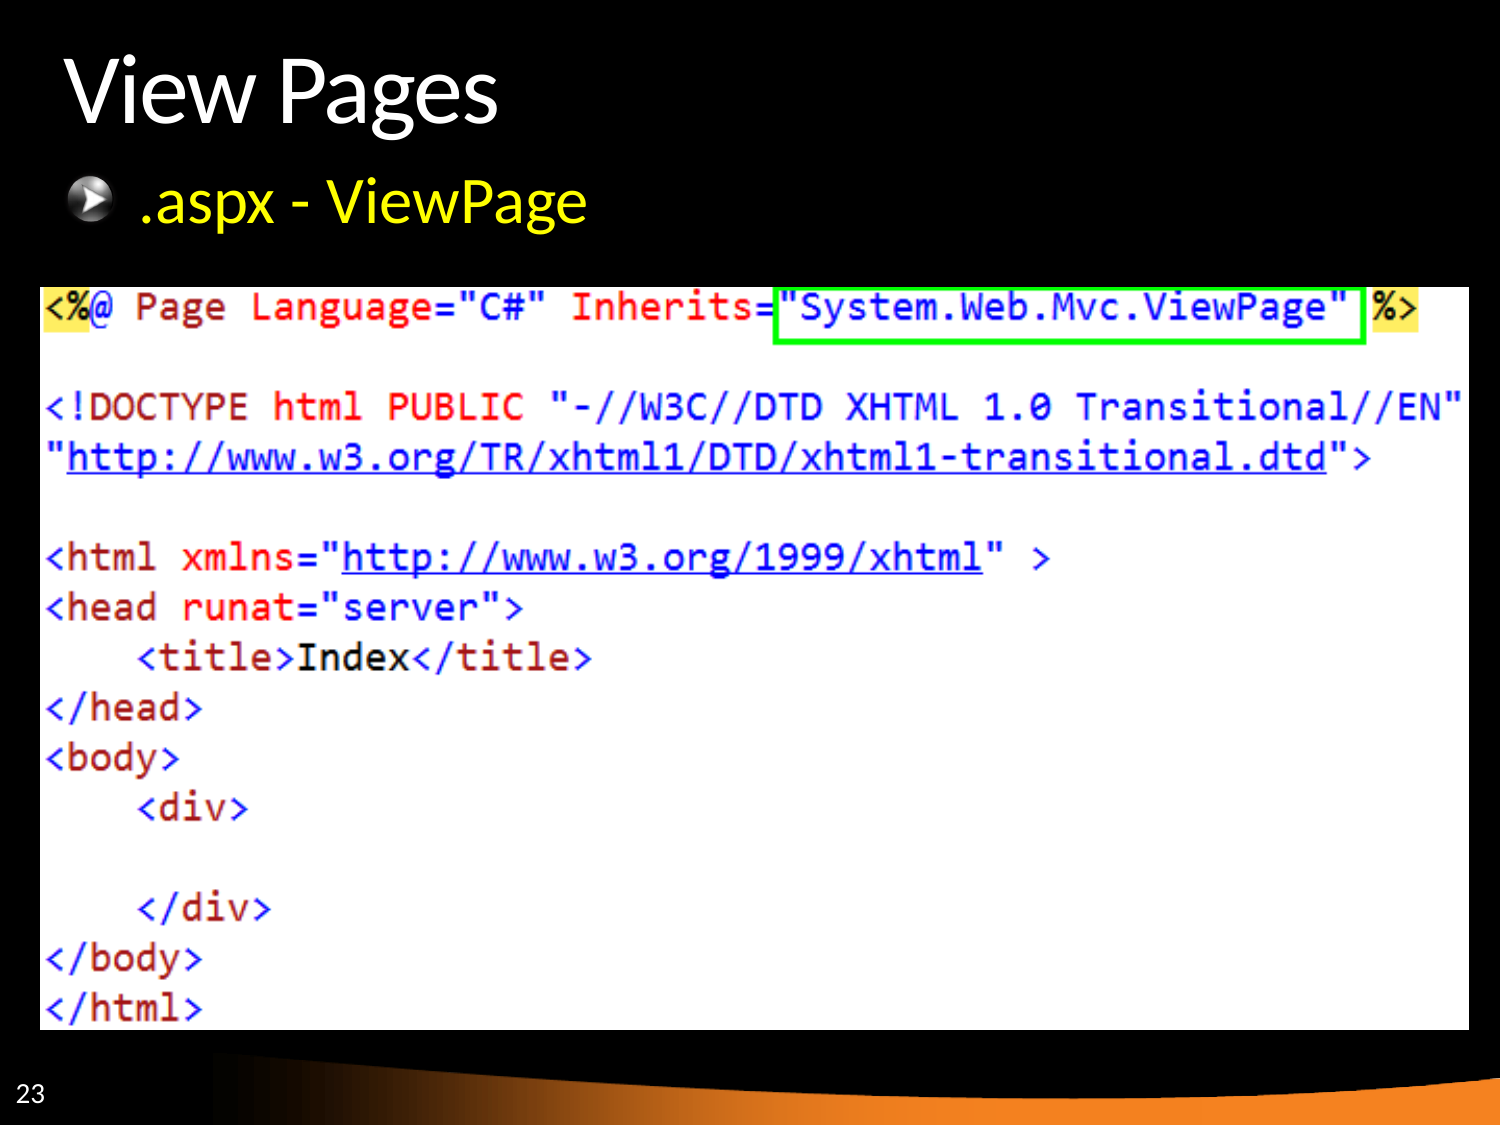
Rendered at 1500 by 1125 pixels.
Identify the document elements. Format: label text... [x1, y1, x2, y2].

title View Pages [63, 37, 1438, 147]
picture [0, 0, 1500, 1125]
list .aspx - ViewPage [62, 166, 1438, 239]
